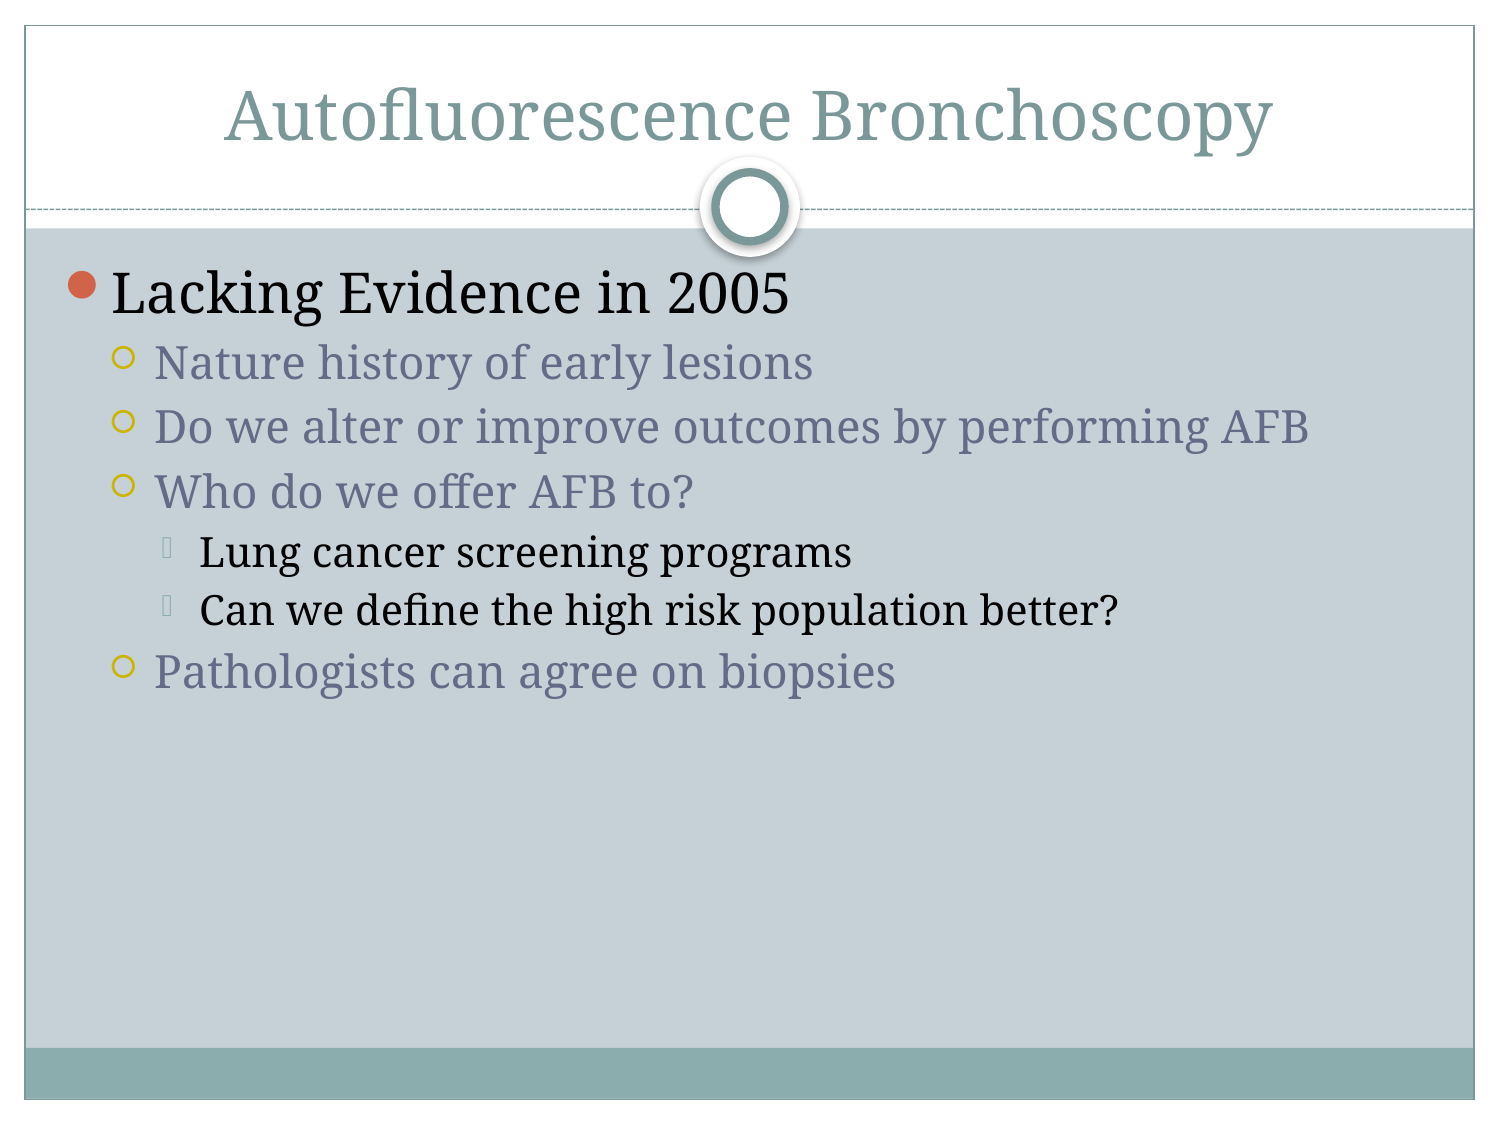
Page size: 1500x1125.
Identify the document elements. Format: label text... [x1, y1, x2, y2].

title Autofluorescence Bronchoscopy [49, 37, 1450, 162]
list Lacking Evidence in 2005 Nature history of early lesions Do we alter or improve outcomes by performing AFB Who do we offer AFB to? Lung cancer screening programs Can we define the high risk population better? Pathologists can agree on biopsies [49, 249, 1450, 1005]
